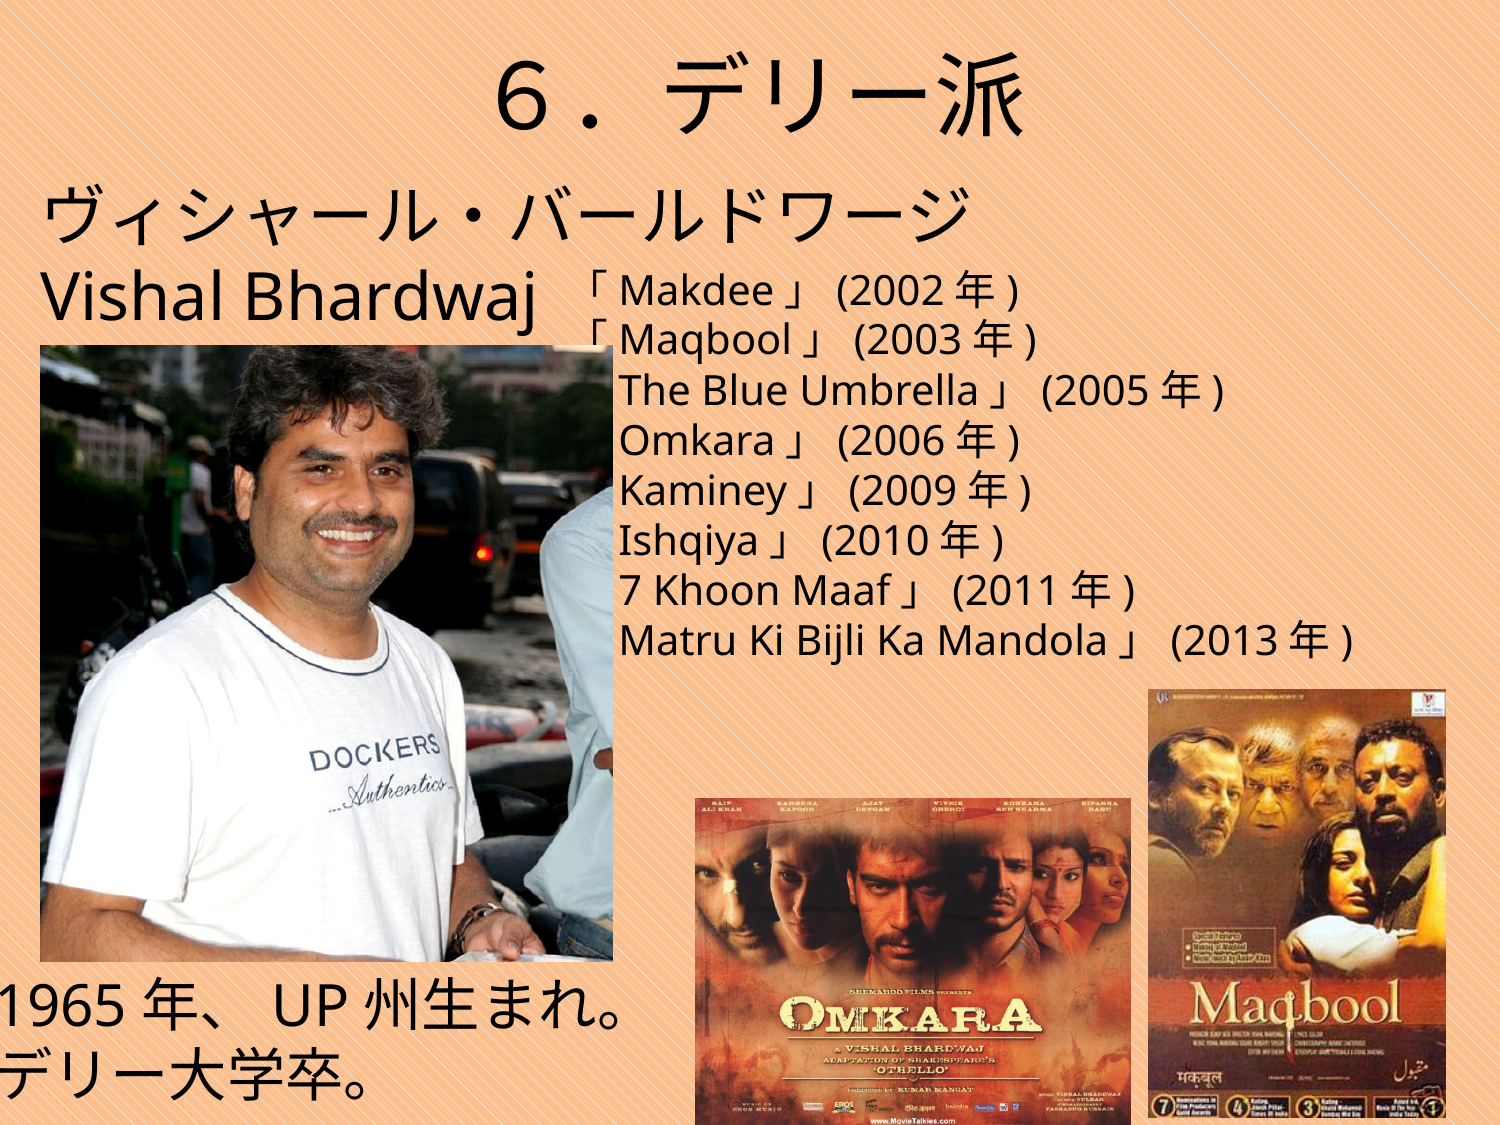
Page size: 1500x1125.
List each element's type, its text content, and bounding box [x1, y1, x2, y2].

text_box ヴィシャール・バールドワージ Vishal Bhardwaj [25, 166, 1058, 341]
text_box ６．デリー派 [76, 30, 1427, 219]
text_box 「Makdee」(2002年) 「Maqbool」(2003年) 「The Blue Umbrella」(2005年) 「Omkara」(2006年) 「Kaminey」(2009年) 「Ishqiya」(2010年) 「7 Khoon Maaf」(2011年) 「Matru Ki Bijli Ka Mandola」(2013年) [551, 256, 1368, 671]
picture [1147, 689, 1446, 1118]
text_box 1965年、UP州生まれ。 デリー大学卒。 [0, 960, 671, 1116]
picture [695, 798, 1131, 1125]
picture [40, 345, 613, 962]
